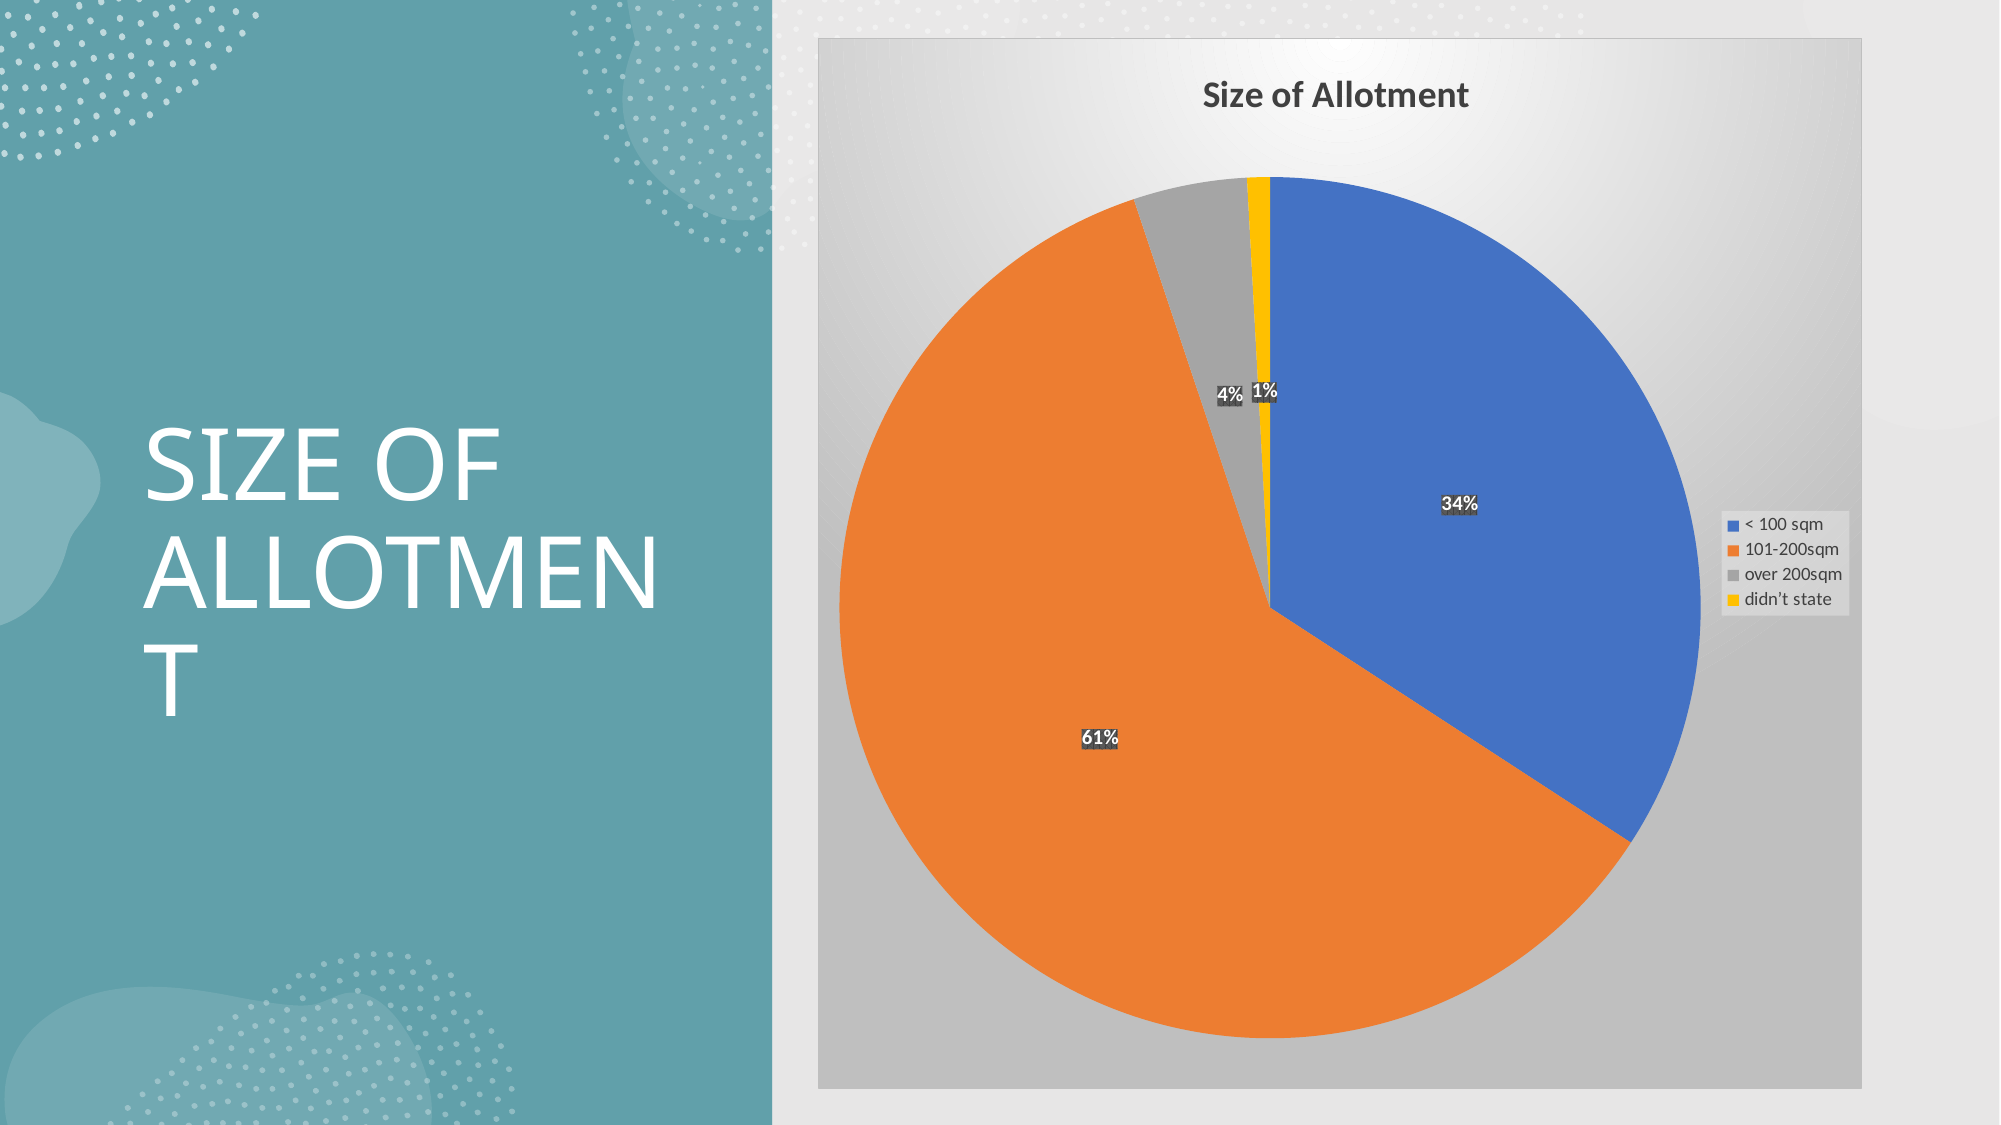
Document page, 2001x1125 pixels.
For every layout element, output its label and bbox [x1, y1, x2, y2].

text_box [0, 0, 2000, 1125]
chart [817, 37, 1863, 1089]
